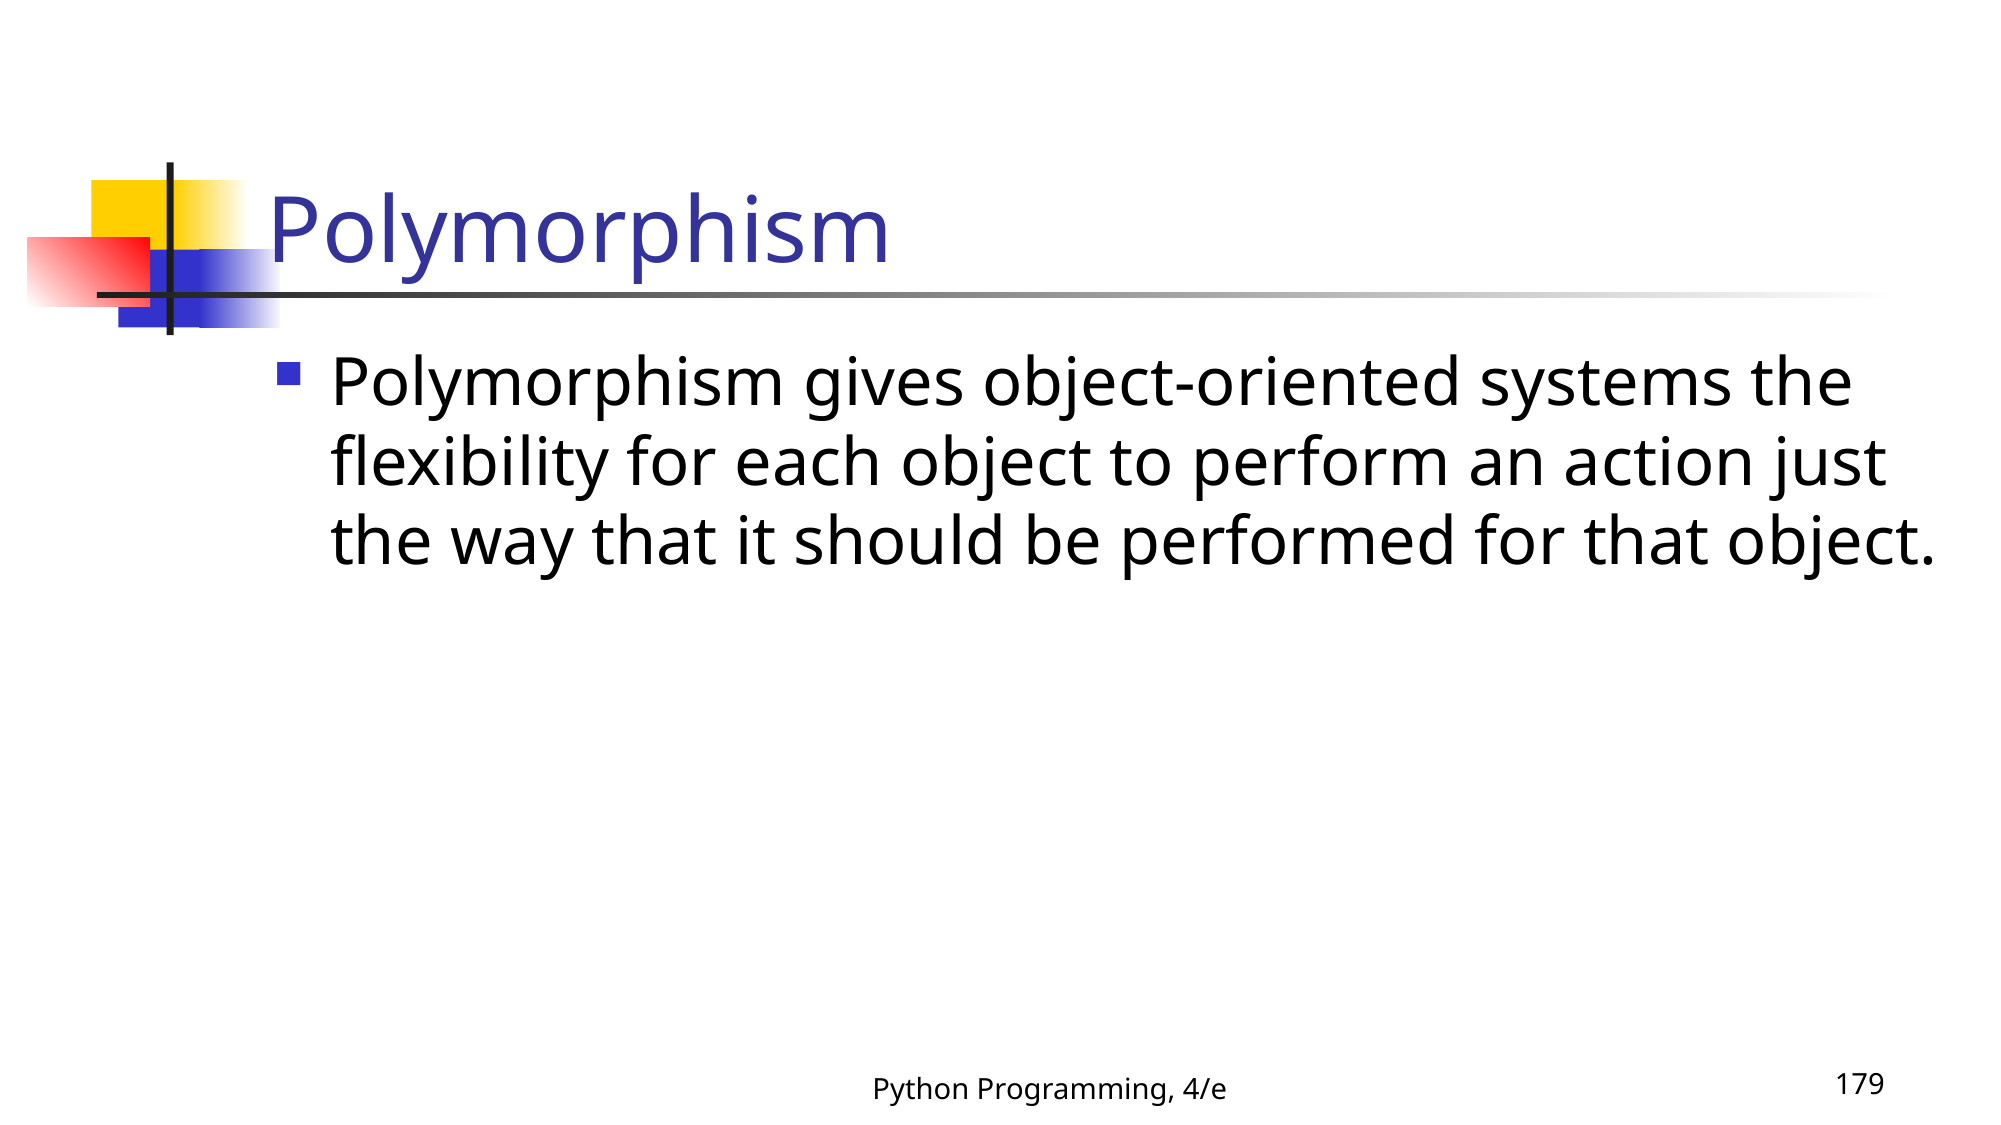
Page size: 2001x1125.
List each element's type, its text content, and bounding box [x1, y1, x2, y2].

title Polymorphism [251, 101, 1957, 289]
footer Python Programming, 4/e [733, 1037, 1367, 1113]
list Polymorphism gives object-oriented systems the flexibility for each object to perform an action just the way that it should be performed for that object. [258, 331, 1959, 1006]
slide_number 179 [1483, 1037, 1901, 1113]
